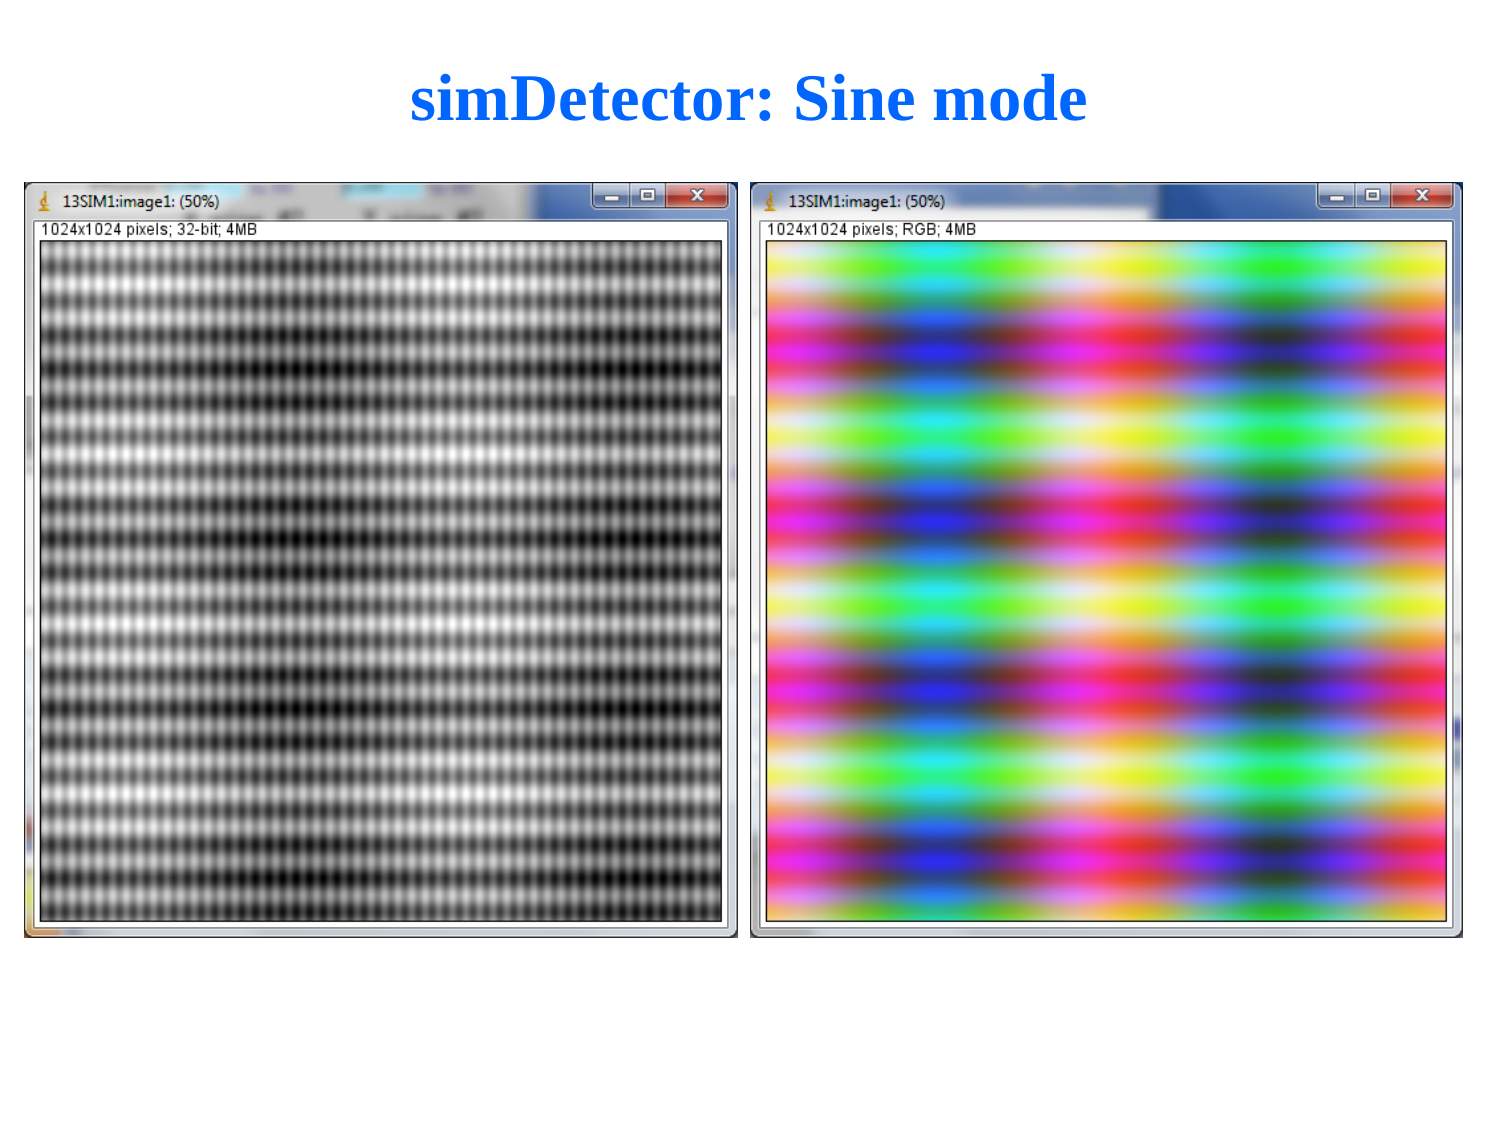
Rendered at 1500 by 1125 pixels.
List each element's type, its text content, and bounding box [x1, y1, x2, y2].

picture [749, 182, 1463, 938]
title simDetector: Sine mode [112, 37, 1388, 150]
picture [24, 182, 738, 938]
